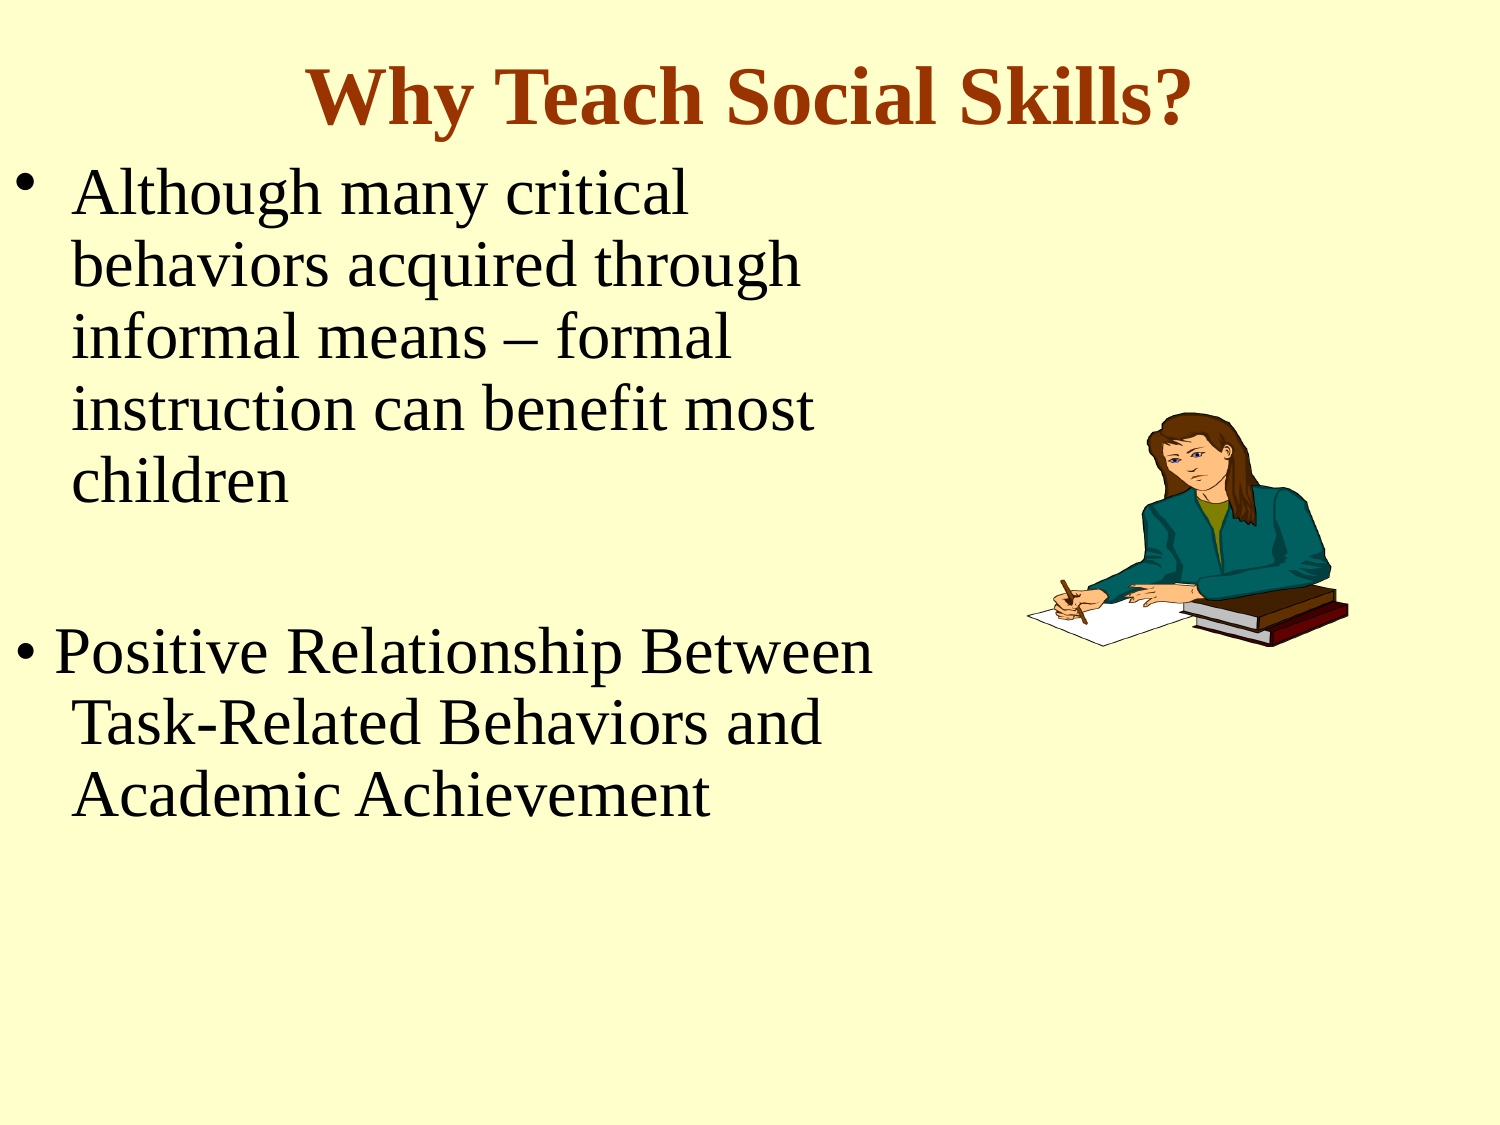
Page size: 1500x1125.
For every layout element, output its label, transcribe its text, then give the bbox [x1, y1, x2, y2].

list Although many critical behaviors acquired through informal means – formal instruction can benefit most children • Positive Relationship Between Task-Related Behaviors and Academic Achievement [0, 149, 963, 1051]
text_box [1024, 412, 1349, 647]
title Why Teach Social Skills? [112, 50, 1388, 150]
